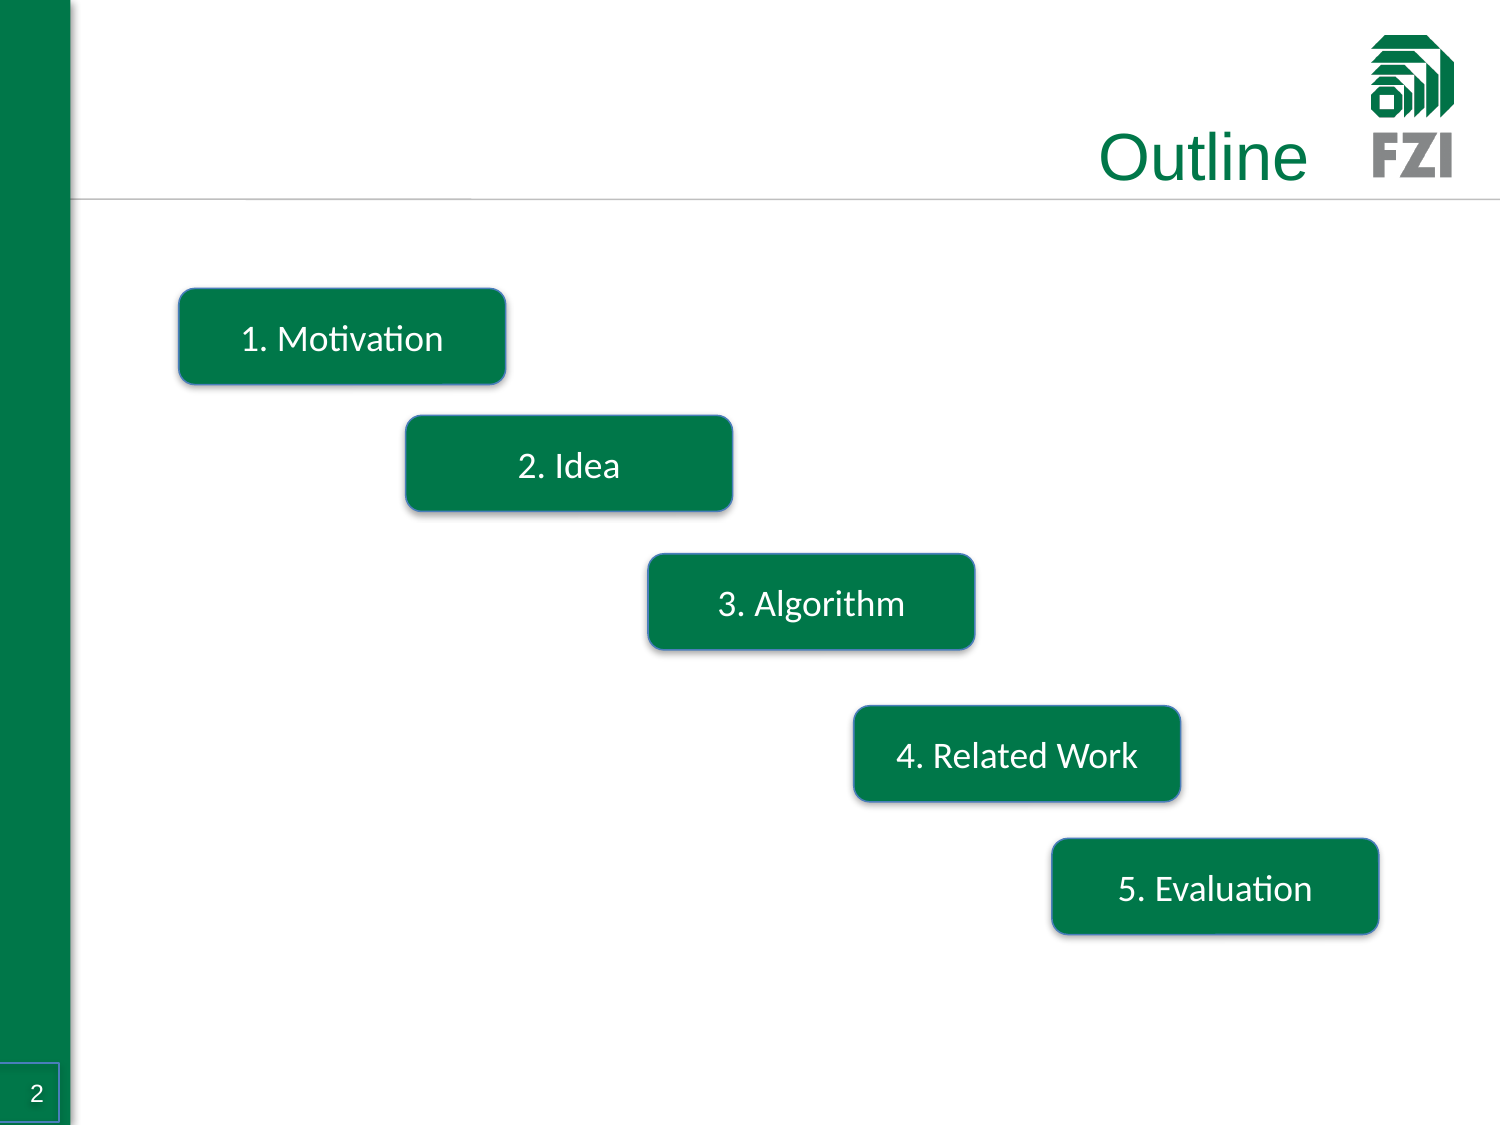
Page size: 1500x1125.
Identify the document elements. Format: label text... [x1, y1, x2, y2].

text_box 5. Evaluation [1051, 837, 1380, 936]
title Outline [105, 46, 1325, 202]
picture [1371, 35, 1454, 179]
text_box 3. Algorithm [647, 552, 976, 651]
text_box 1. Motivation [177, 287, 507, 386]
text_box 2. Idea [404, 414, 734, 513]
slide_number 2 [0, 1062, 60, 1123]
text_box 4. Related Work [852, 704, 1182, 803]
